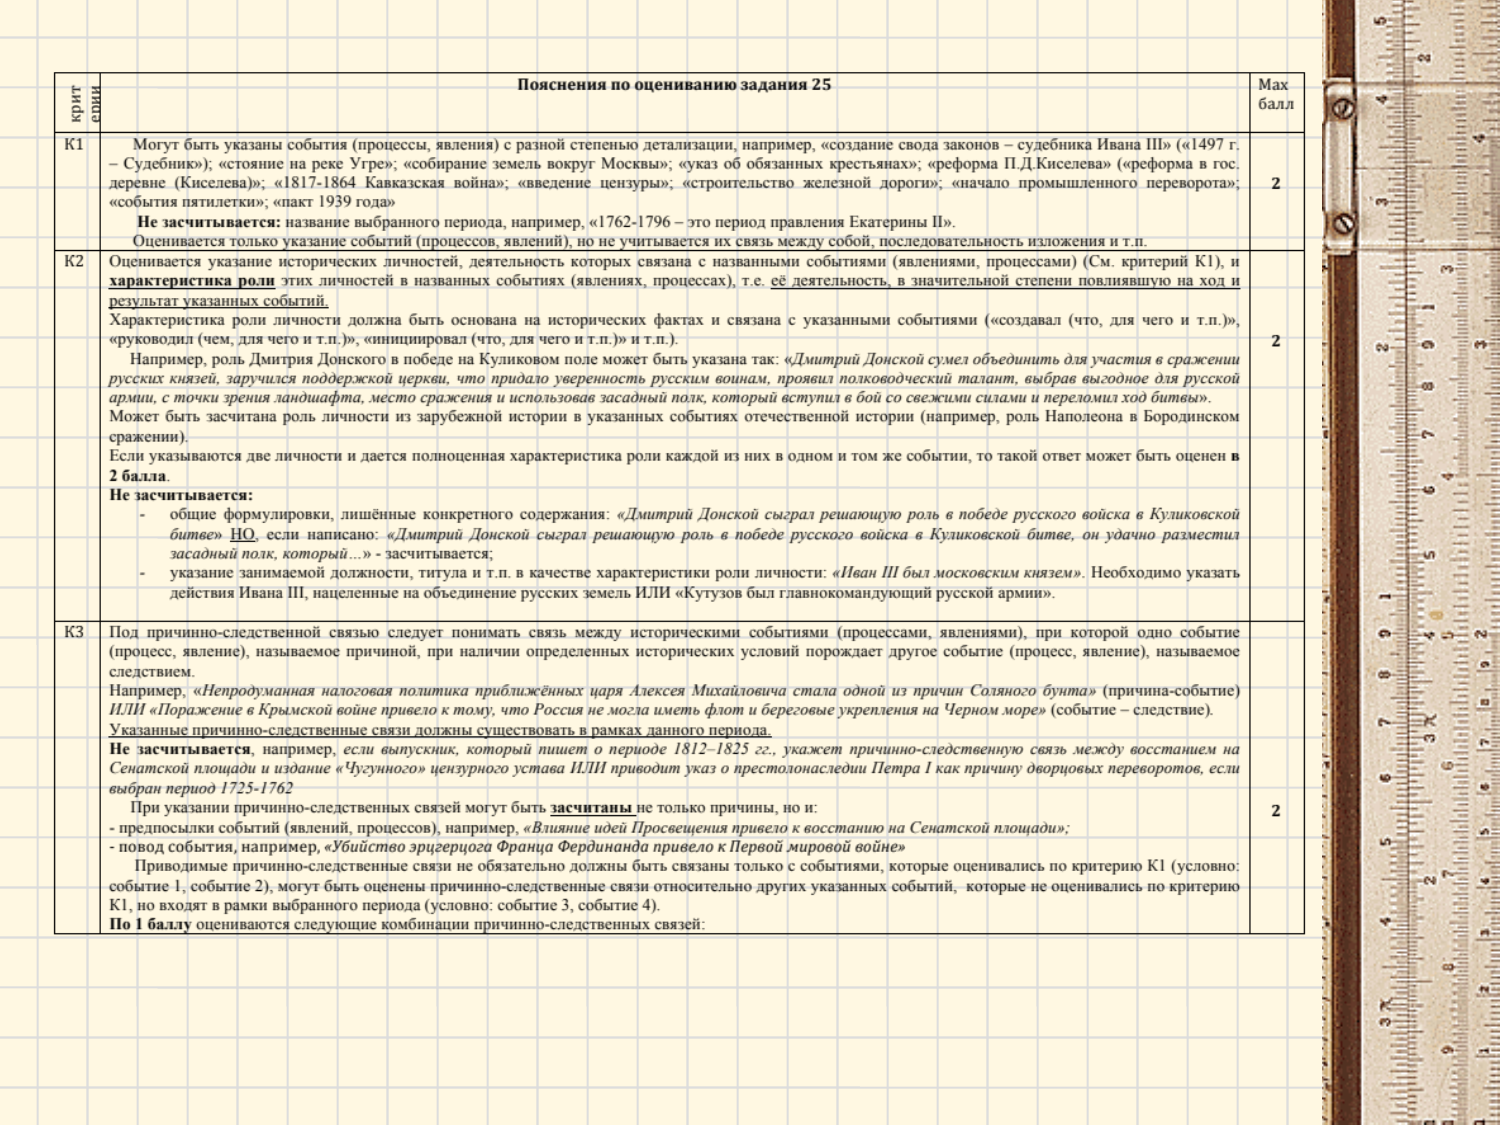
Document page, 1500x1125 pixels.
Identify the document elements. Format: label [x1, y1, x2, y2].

list [0, 24, 1500, 1029]
picture [1322, 0, 1500, 24]
picture [1322, 1029, 1500, 1125]
